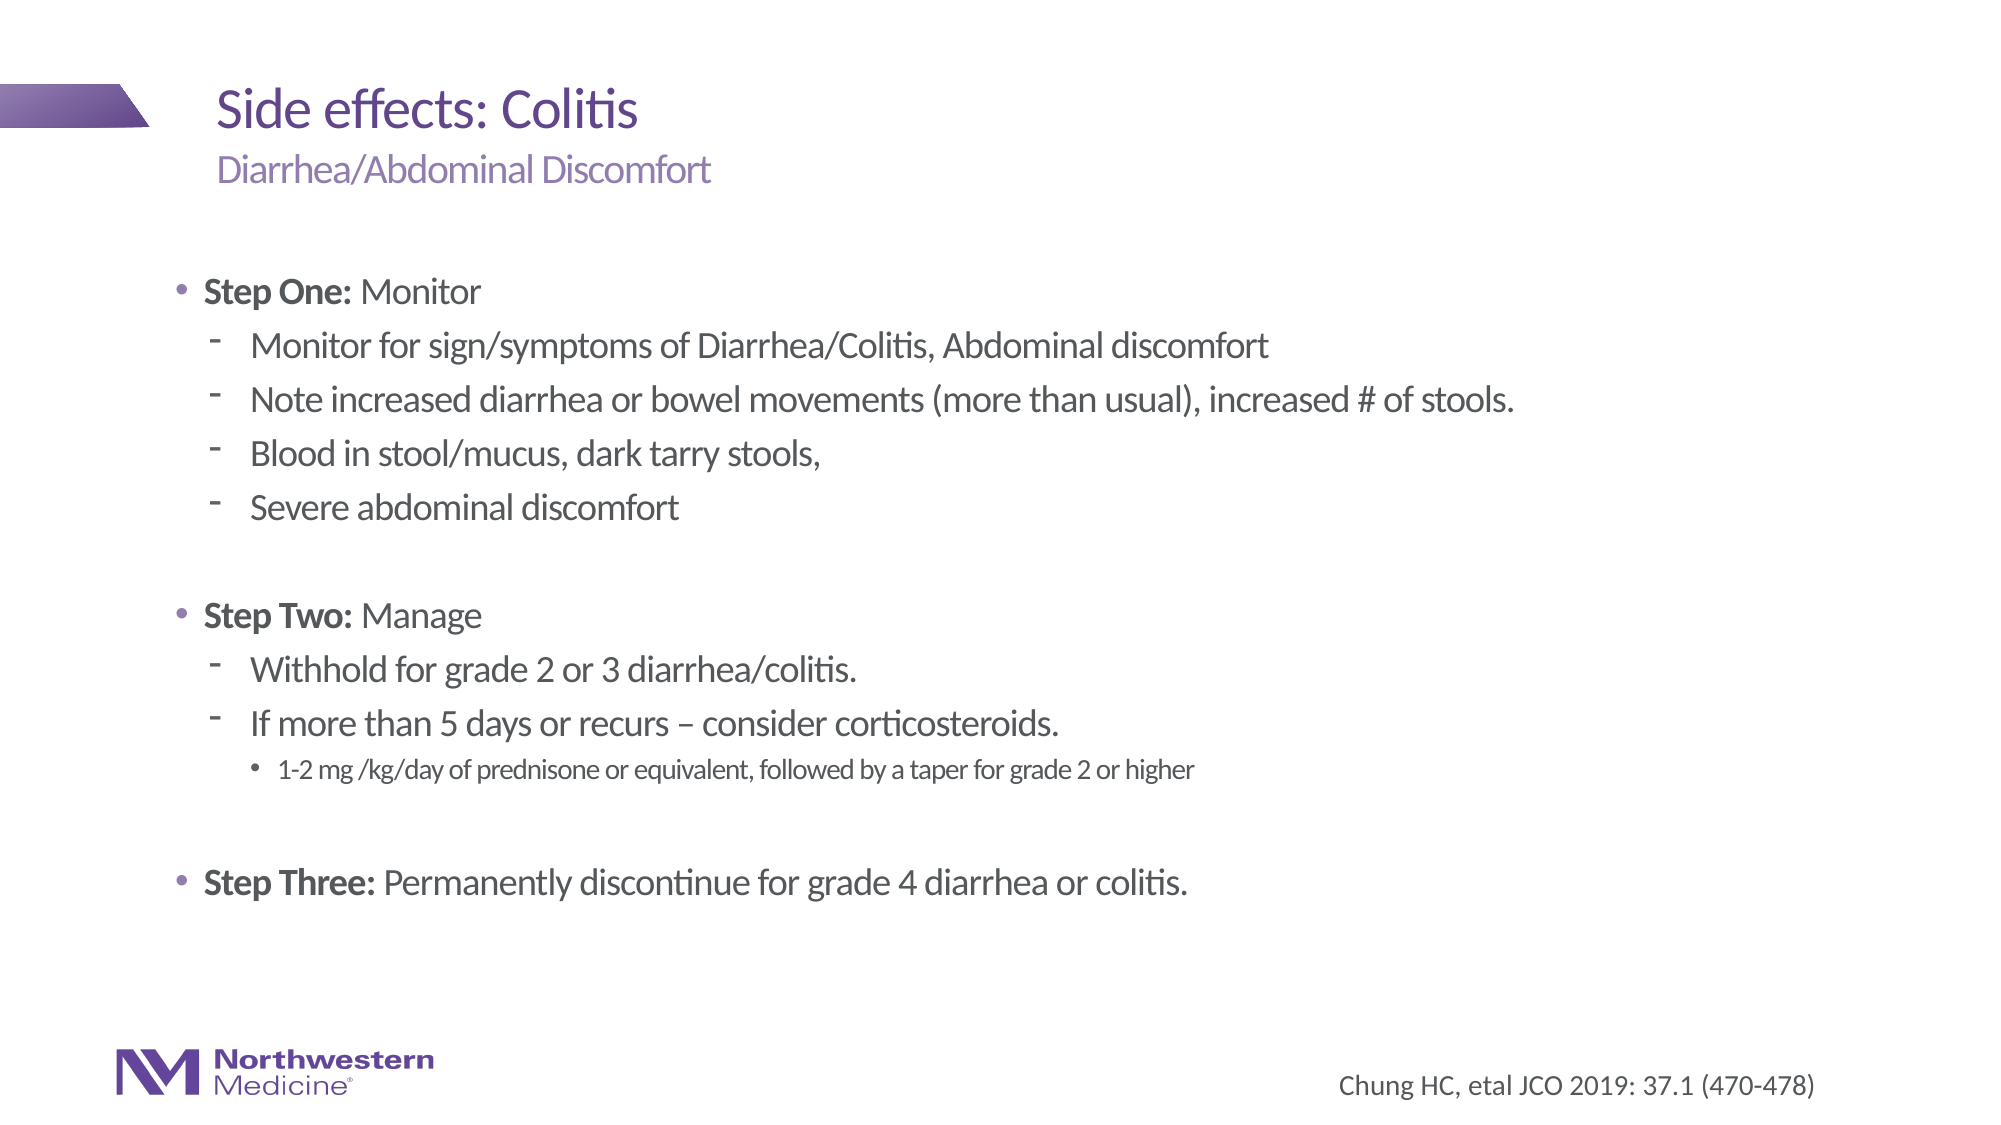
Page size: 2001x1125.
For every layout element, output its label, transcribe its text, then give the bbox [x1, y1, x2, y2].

list Step One: Monitor Monitor for sign/symptoms of Diarrhea/Colitis, Abdominal discomfort Note increased diarrhea or bowel movements (more than usual), increased # of stools. Blood in stool/mucus, dark tarry stools, Severe abdominal discomfort Step Two: Manage Withhold for grade 2 or 3 diarrhea/colitis. If more than 5 days or recurs – consider corticosteroids. 1-2 mg /kg/day of prednisone or equivalent, followed by a taper for grade 2 or higher Step Three: Permanently discontinue for grade 4 diarrhea or colitis. [175, 266, 1718, 938]
list Diarrhea/Abdominal Discomfort [216, 149, 1716, 225]
footer Chung HC, etal JCO 2019: 37.1 (470-478) [682, 1063, 1817, 1102]
title Side effects: Colitis [216, 22, 1904, 148]
